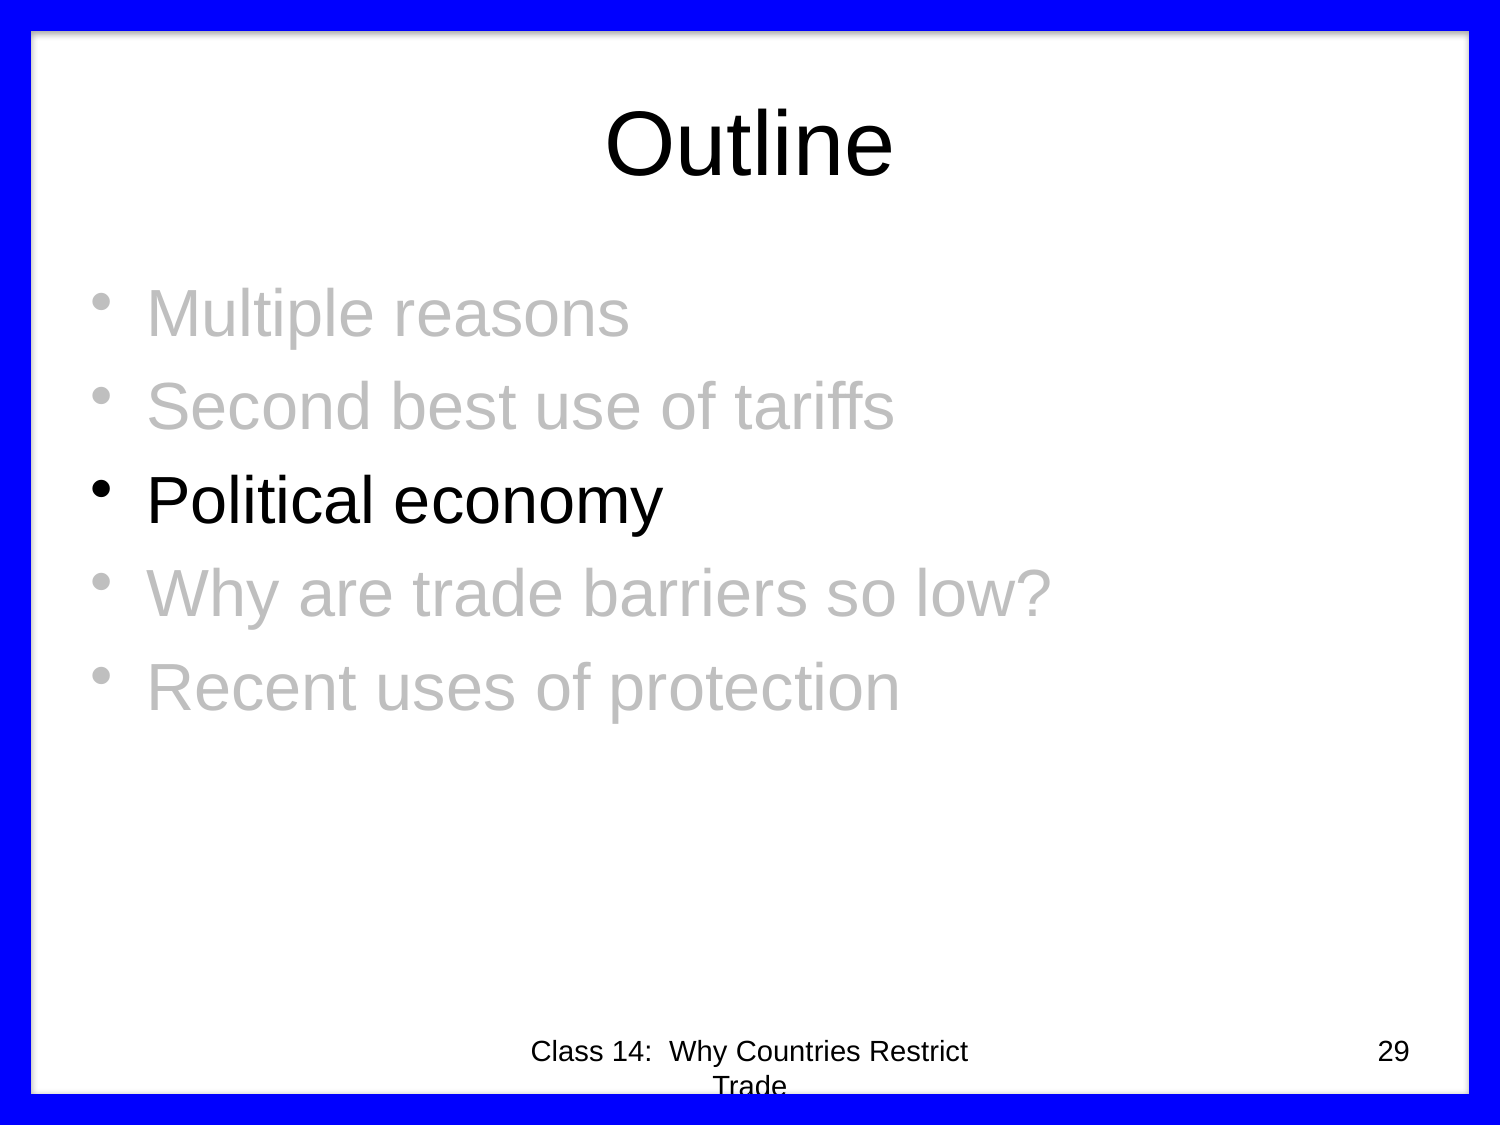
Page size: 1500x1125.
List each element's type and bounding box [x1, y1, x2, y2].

text_box [0, 0, 1500, 1125]
